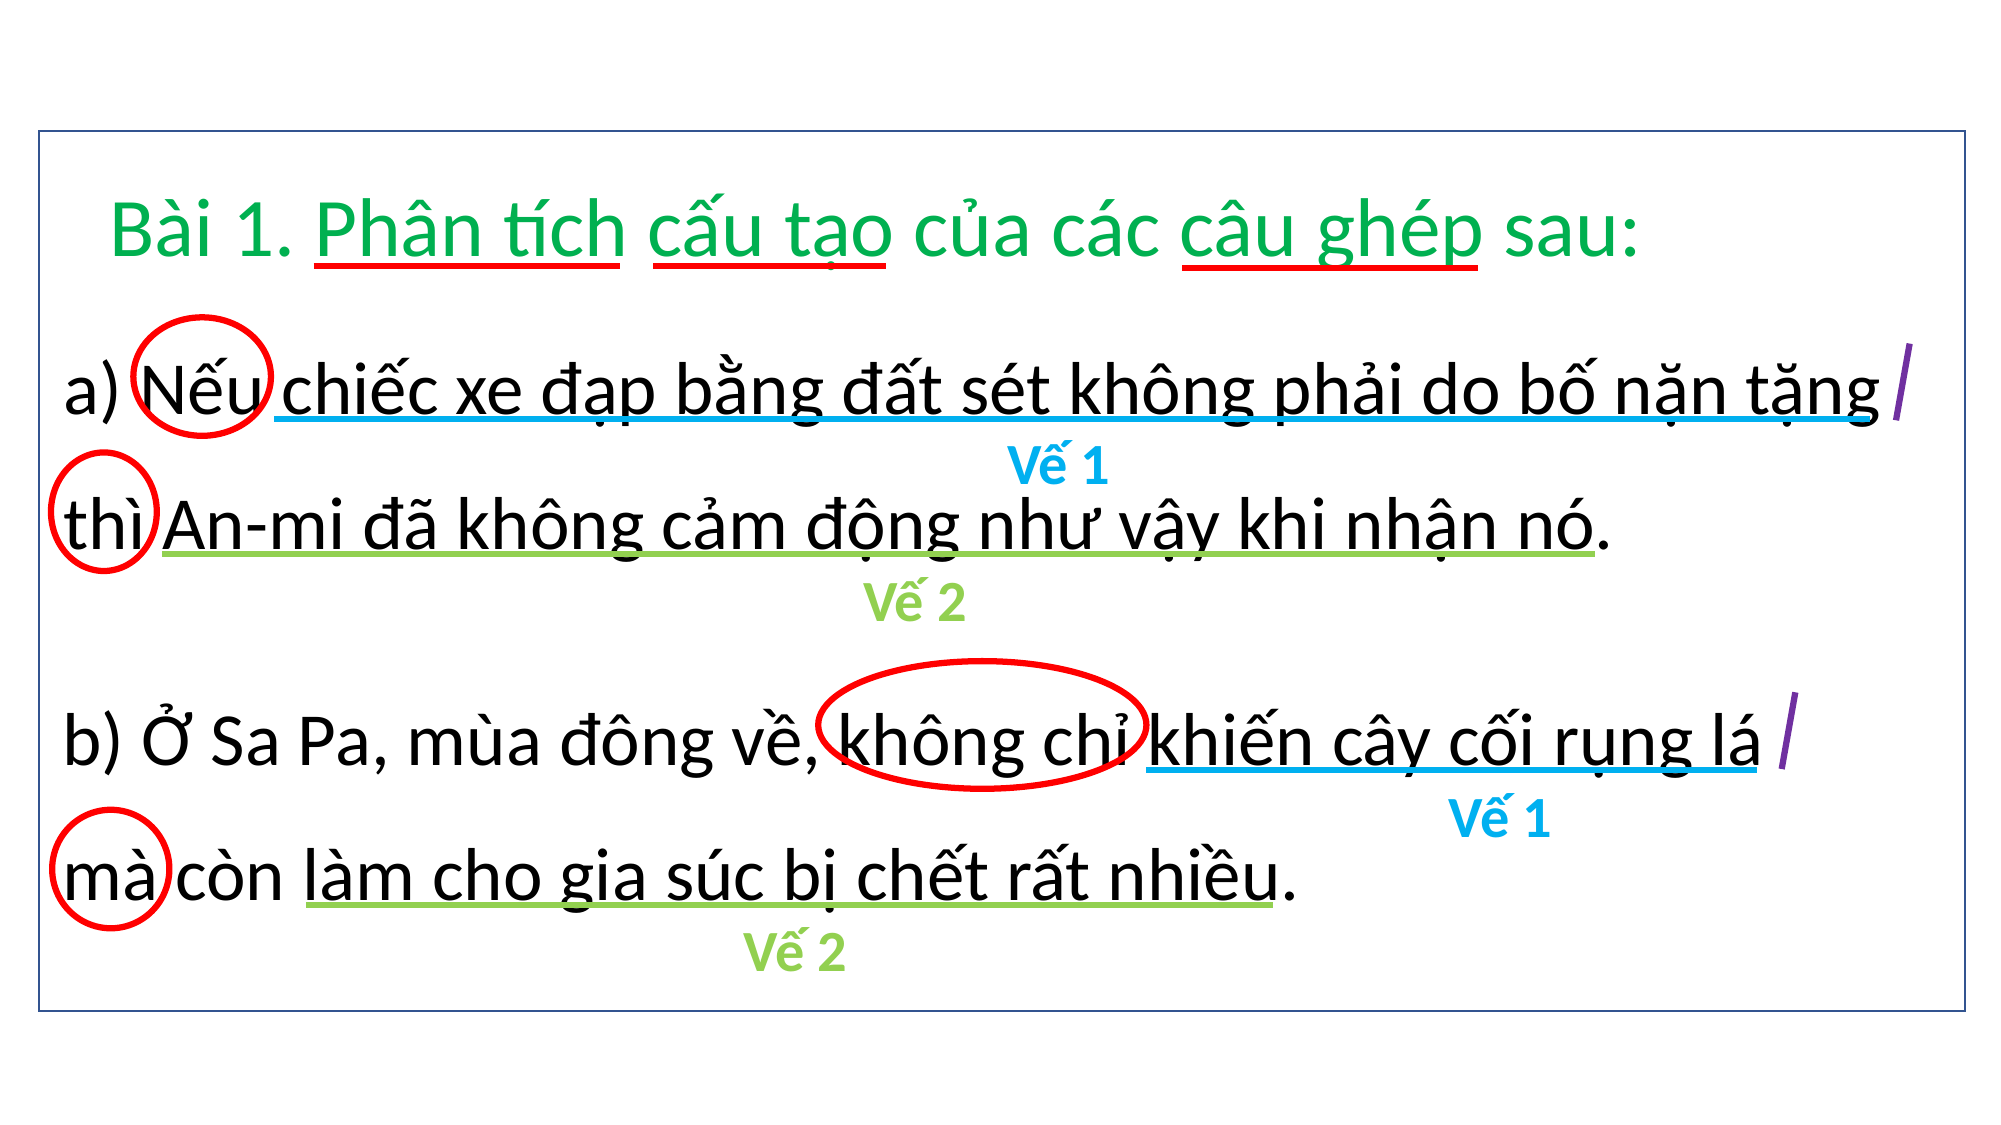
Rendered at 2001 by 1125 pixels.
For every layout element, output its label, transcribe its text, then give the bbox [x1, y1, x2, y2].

text_box [52, 809, 170, 929]
text_box [818, 661, 1147, 789]
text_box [1895, 343, 1910, 421]
text_box [38, 130, 1966, 1012]
text_box [50, 452, 157, 572]
text_box Vế 1 [977, 422, 1141, 500]
text_box Bài 1. Phân tích cấu tạo của các câu ghép sau: [90, 175, 1910, 270]
text_box [133, 317, 271, 436]
text_box Vế 1 [1418, 776, 1582, 853]
text_box b) Ở Sa Pa, mùa đông về, không chỉ khiến cây cối rụng lá mà còn làm cho gia súc bị chết rất nhiều. [35, 652, 1961, 908]
text_box a) Nếu chiếc xe đạp bằng đất sét không phải do bố nặn tặng thì An-mi đã không cảm động như vậy khi nhận nó. [39, 329, 1961, 531]
text_box Vế 2 [713, 910, 878, 987]
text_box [1781, 692, 1796, 770]
text_box Vế 2 [833, 559, 997, 636]
